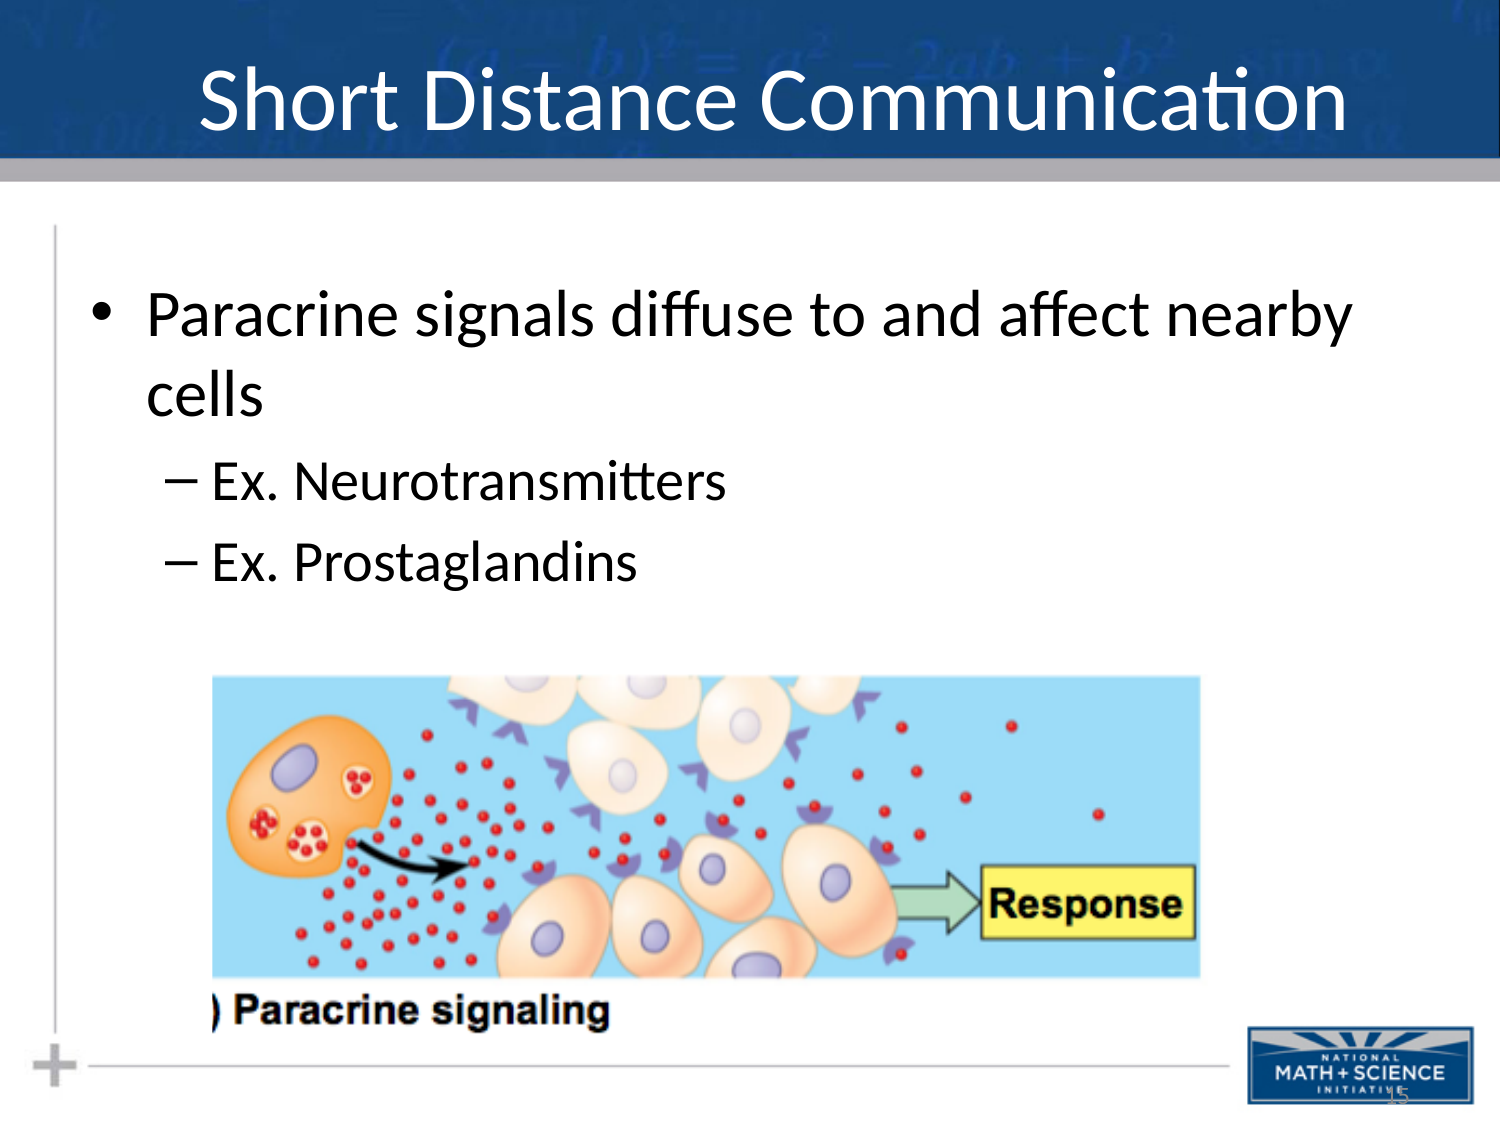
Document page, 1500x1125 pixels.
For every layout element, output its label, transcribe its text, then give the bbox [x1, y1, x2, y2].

title Short Distance Communication [99, 0, 1450, 188]
picture [0, 0, 1500, 1125]
list Paracrine signals diffuse to and affect nearby cells Ex. Neurotransmitters Ex. Prostaglandins [75, 262, 1425, 1005]
slide_number 15 [1074, 1065, 1425, 1125]
